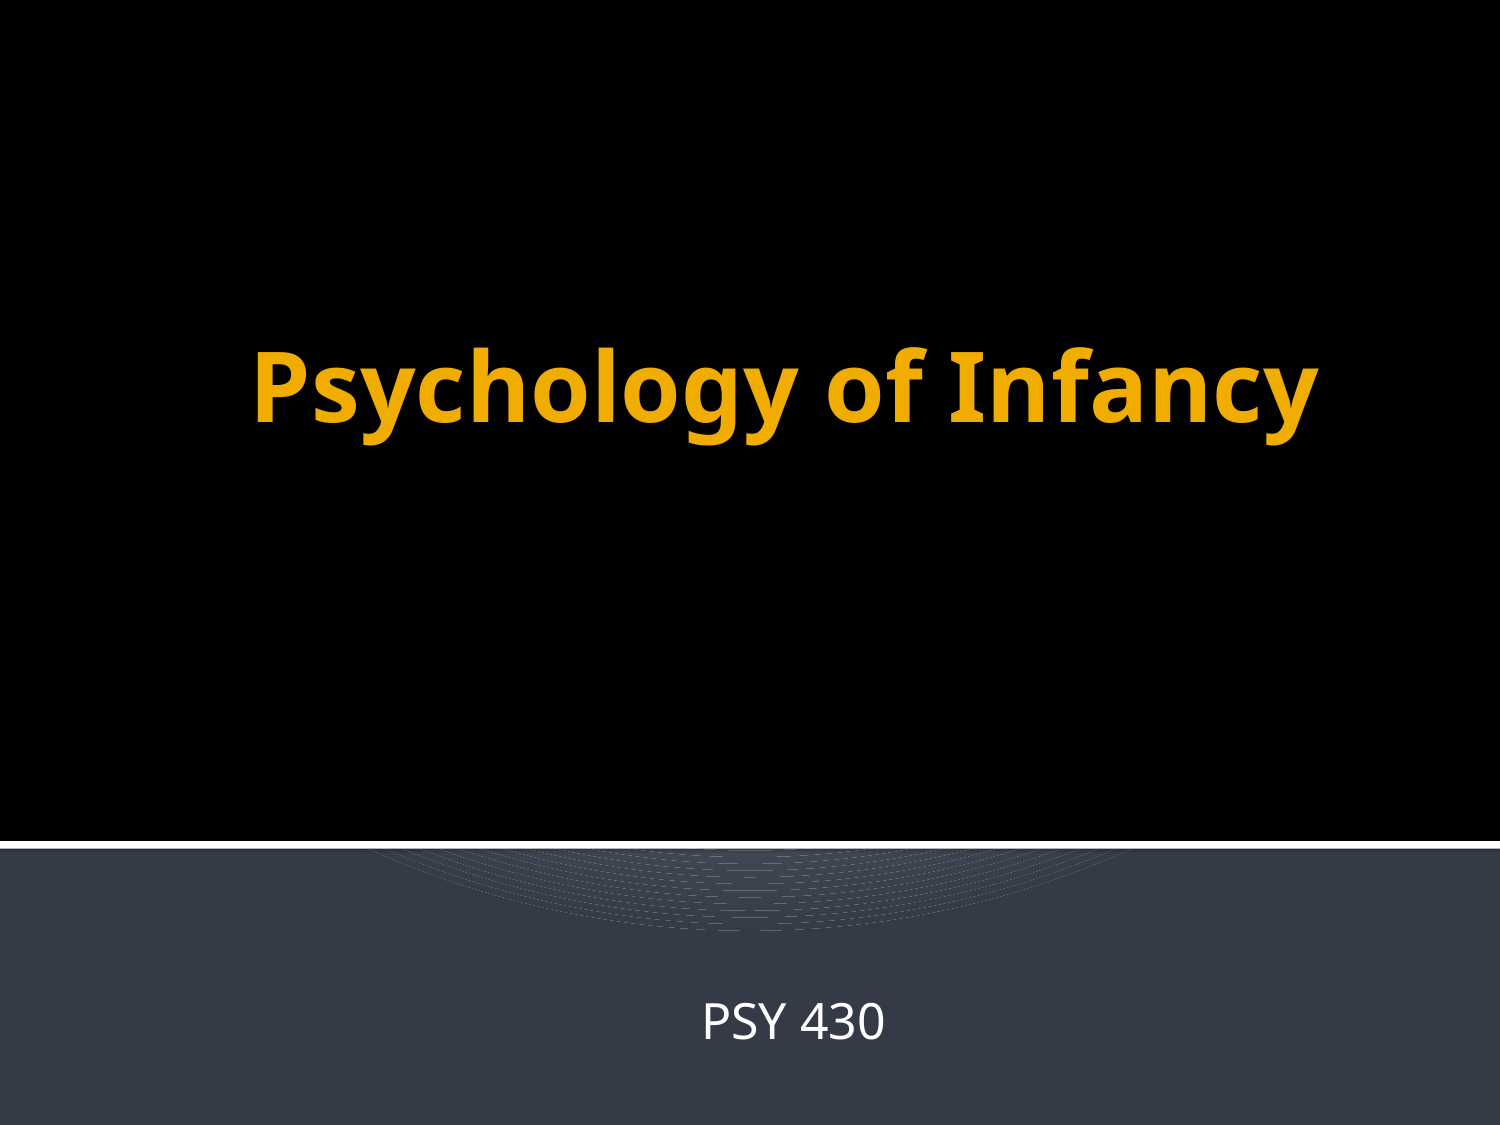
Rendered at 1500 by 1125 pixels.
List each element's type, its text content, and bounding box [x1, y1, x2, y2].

title Psychology of Infancy [125, 324, 1438, 425]
subtitle PSY 430 [262, 762, 1313, 1050]
